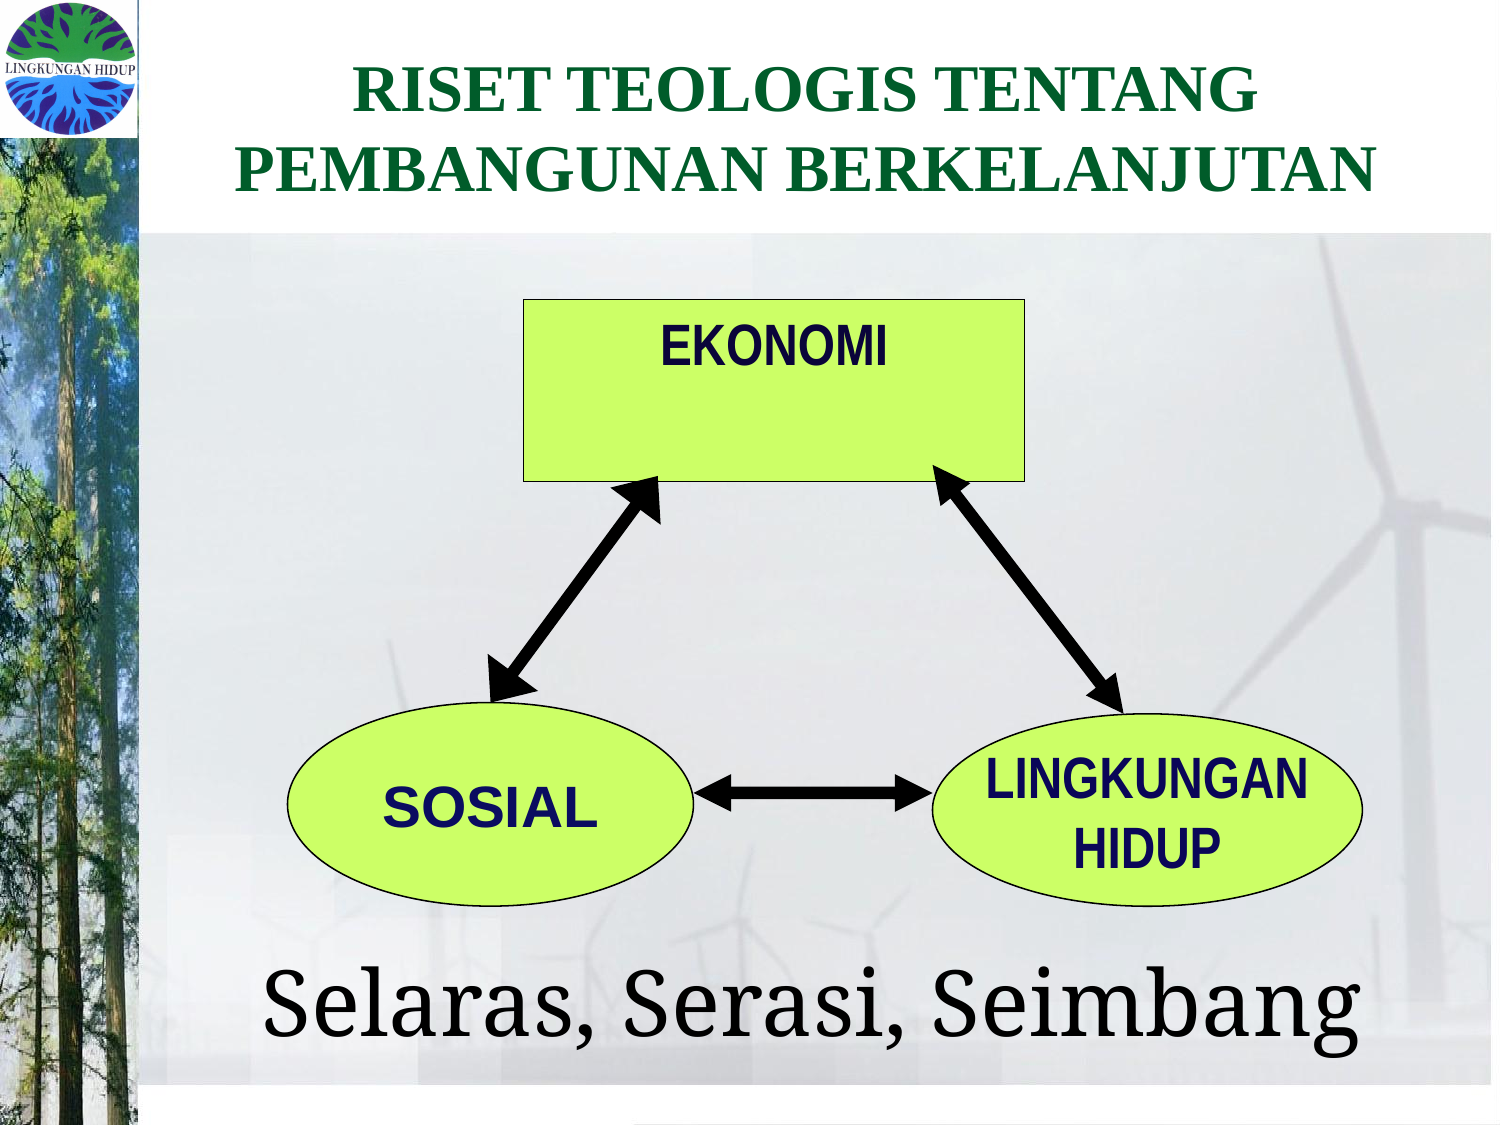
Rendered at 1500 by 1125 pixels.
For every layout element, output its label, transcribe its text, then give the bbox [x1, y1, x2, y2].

text_box [932, 464, 1124, 714]
title RISET TEOLOGIS TENTANG PEMBANGUNAN BERKELANJUTAN [150, 62, 1463, 188]
text_box SOSIAL [287, 702, 694, 907]
text_box Selaras, Serasi, Seimbang [174, 937, 1450, 1038]
list EKONOMI [523, 299, 1025, 482]
text_box [489, 475, 659, 703]
text_box [693, 786, 933, 800]
text_box LINGKUNGAN HIDUP [932, 713, 1363, 907]
picture [0, 0, 1500, 1125]
